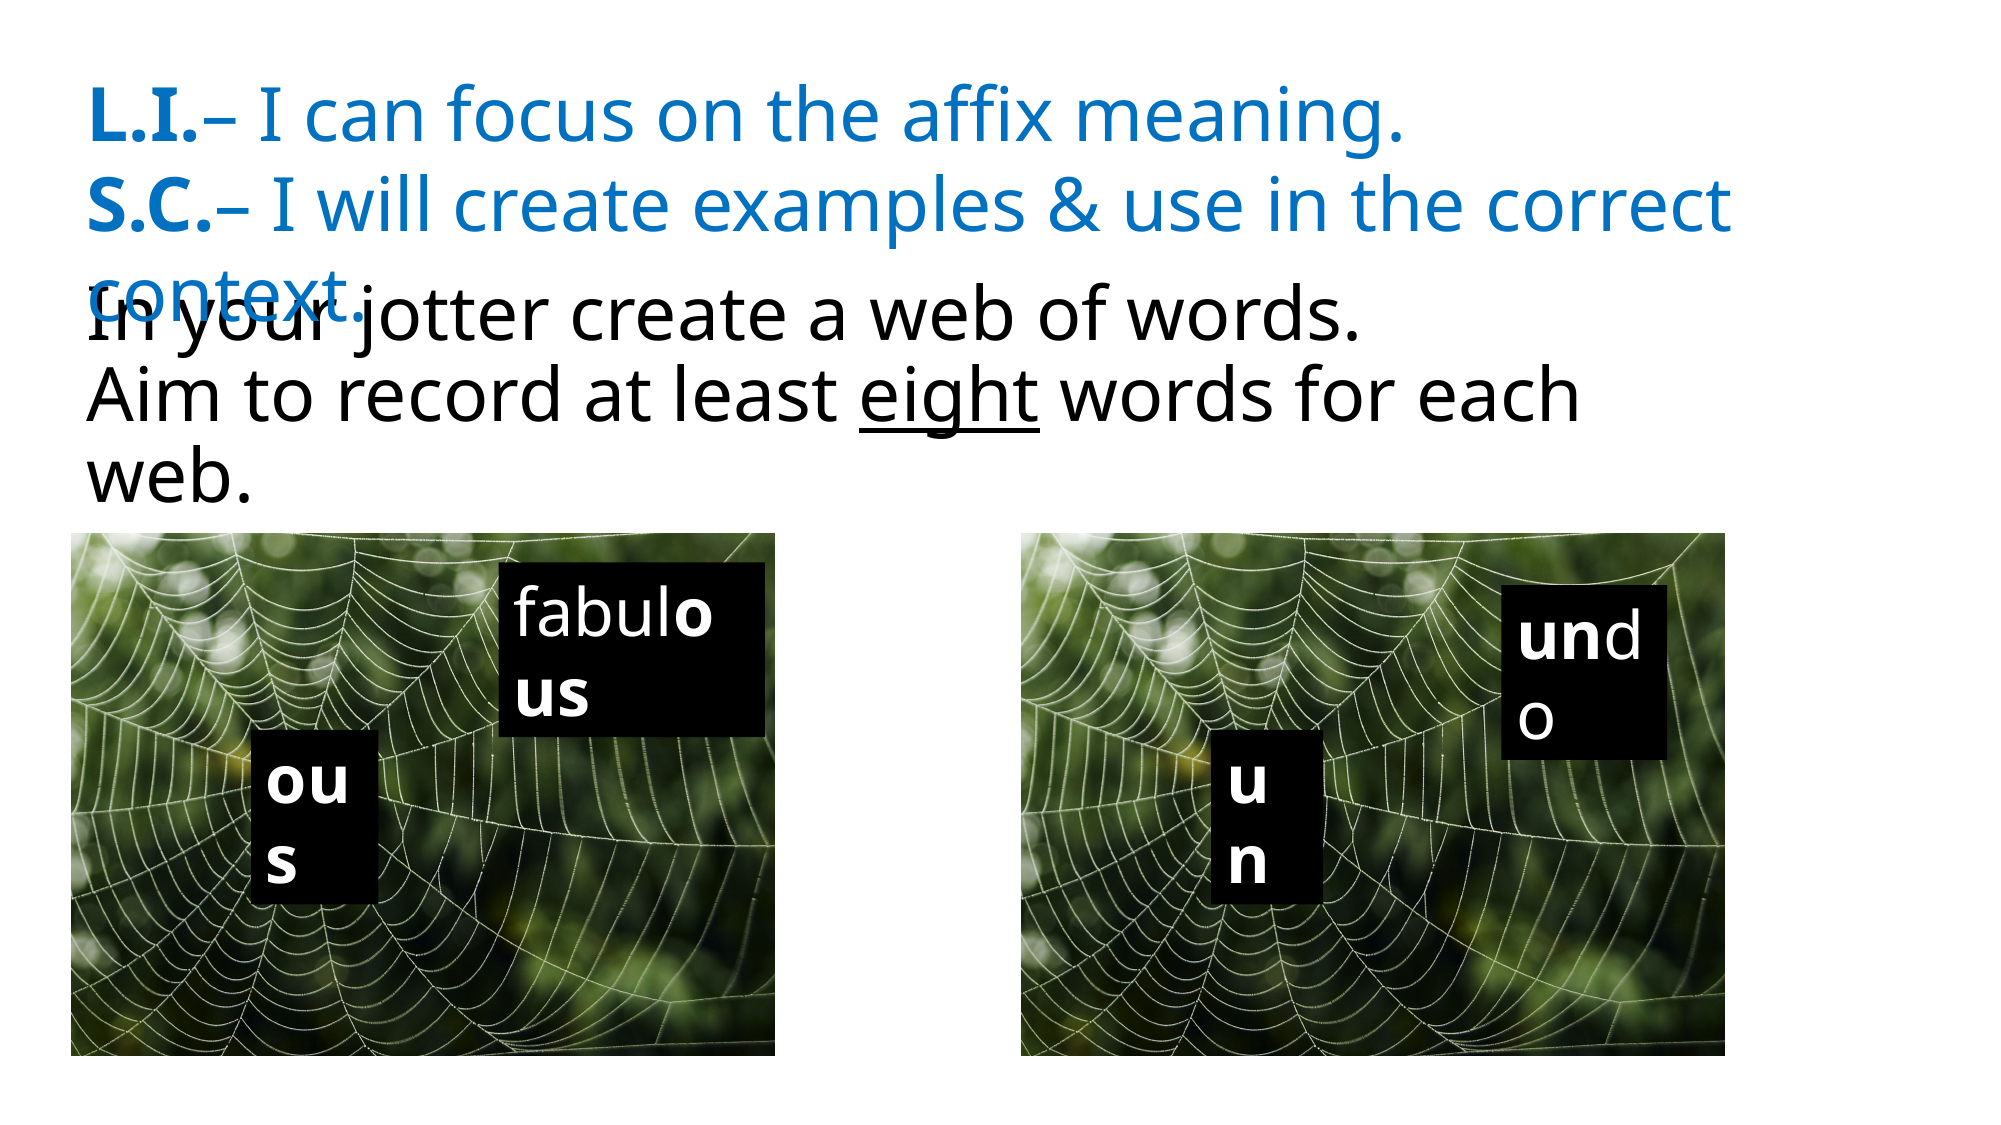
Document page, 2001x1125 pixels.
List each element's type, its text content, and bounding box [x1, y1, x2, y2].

title In your jotter create a web of words. Aim to record at least eight words for each web. [71, 344, 1759, 500]
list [71, 533, 775, 1056]
picture [1021, 533, 1725, 1056]
text_box L.I.– I can focus on the affix meaning. S.C.– I will create examples & use in the correct context. [71, 59, 1863, 344]
